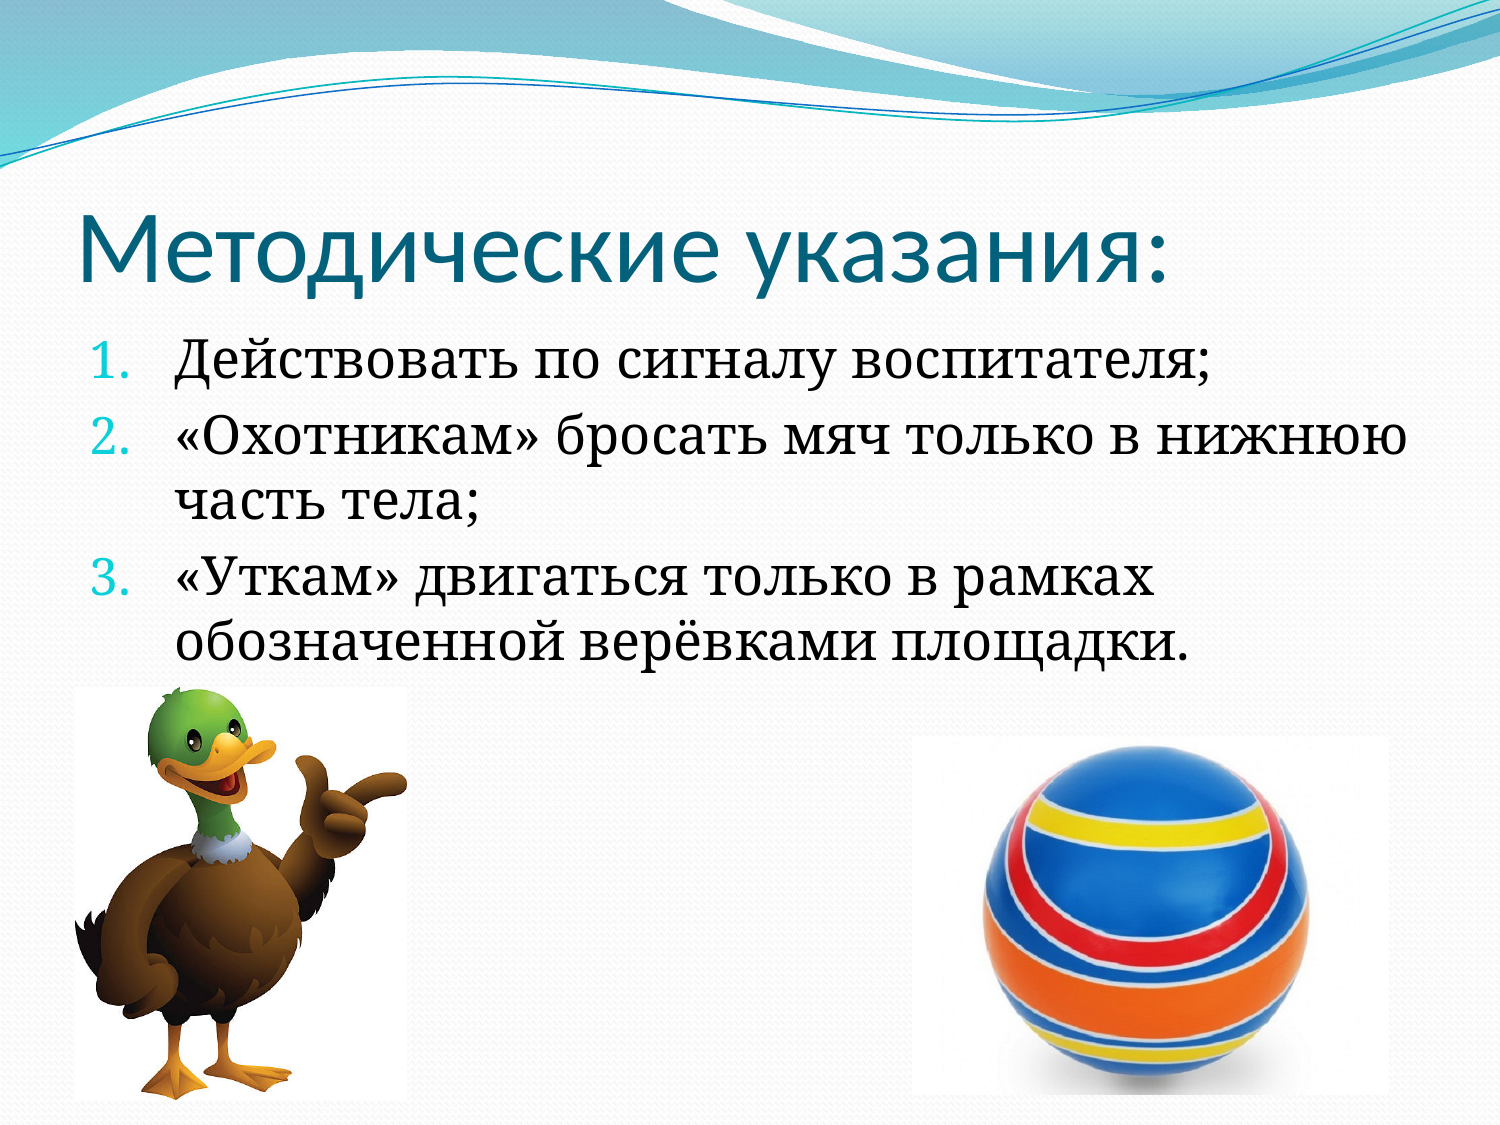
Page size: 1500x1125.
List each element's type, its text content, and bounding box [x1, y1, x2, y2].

list Действовать по сигналу воспитателя; «Охотникам» бросать мяч только в нижнюю часть тела; «Уткам» двигаться только в рамках обозначенной верёвками площадки. [75, 317, 1425, 1038]
title Методические указания: [75, 115, 1425, 303]
picture [74, 687, 407, 1101]
picture [912, 737, 1389, 1095]
